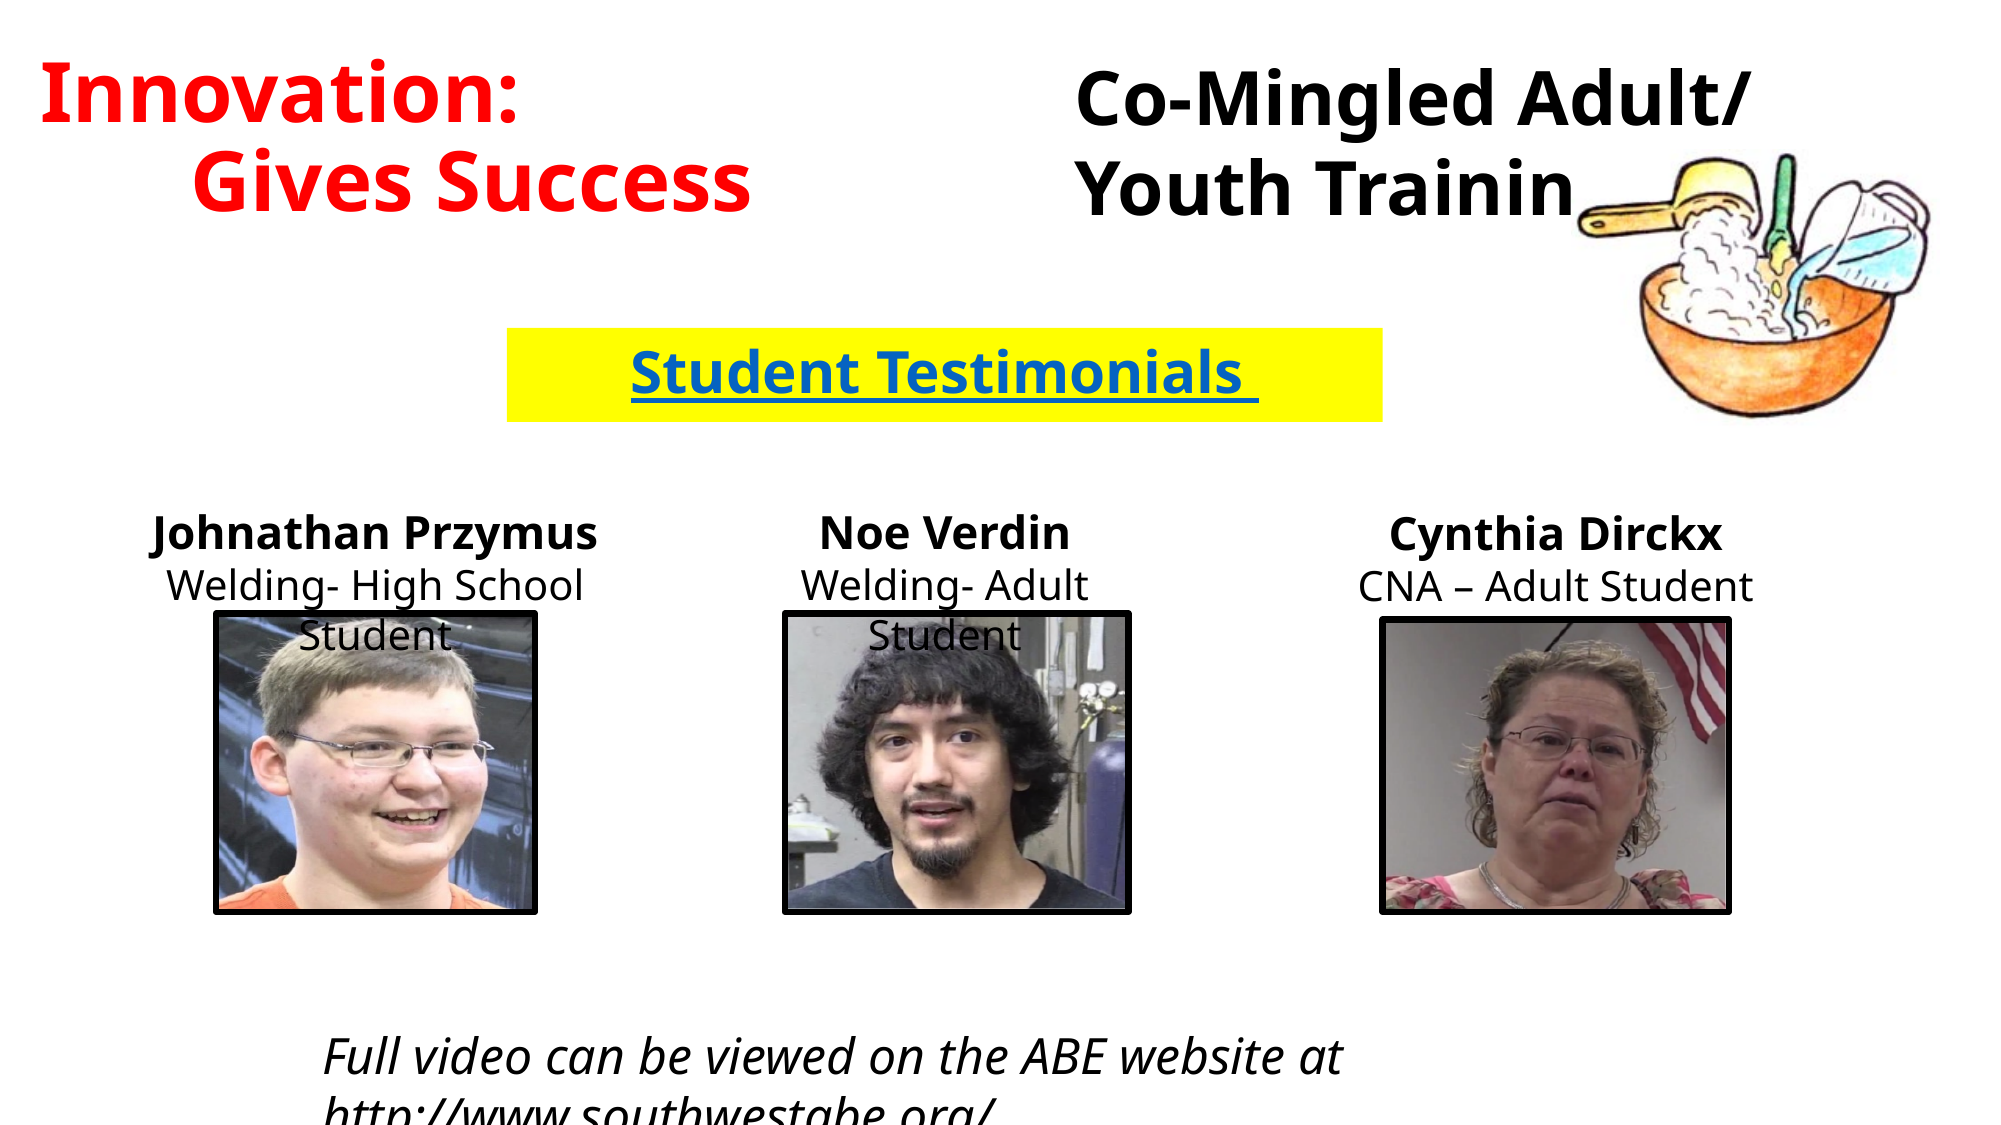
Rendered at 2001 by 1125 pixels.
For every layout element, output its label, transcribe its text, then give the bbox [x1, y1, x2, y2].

text_box Cynthia Dirckx CNA – Adult Student [1327, 497, 1784, 617]
text_box Student Testimonials [506, 327, 1383, 422]
text_box Full video can be viewed on the ABE website at http://www.southwestabe.org/ [307, 1016, 1657, 1125]
text_box Co-Mingled Adult/ Youth Training [1059, 42, 1916, 238]
text_box Johnathan Przymus Welding- High School Student [79, 496, 672, 666]
picture [219, 616, 532, 909]
text_box Noe Verdin Welding- Adult Student [703, 496, 1186, 666]
picture [1571, 149, 1940, 435]
picture [1385, 622, 1726, 909]
picture [787, 616, 1126, 909]
text_box Innovation: Gives Success [25, 42, 788, 257]
